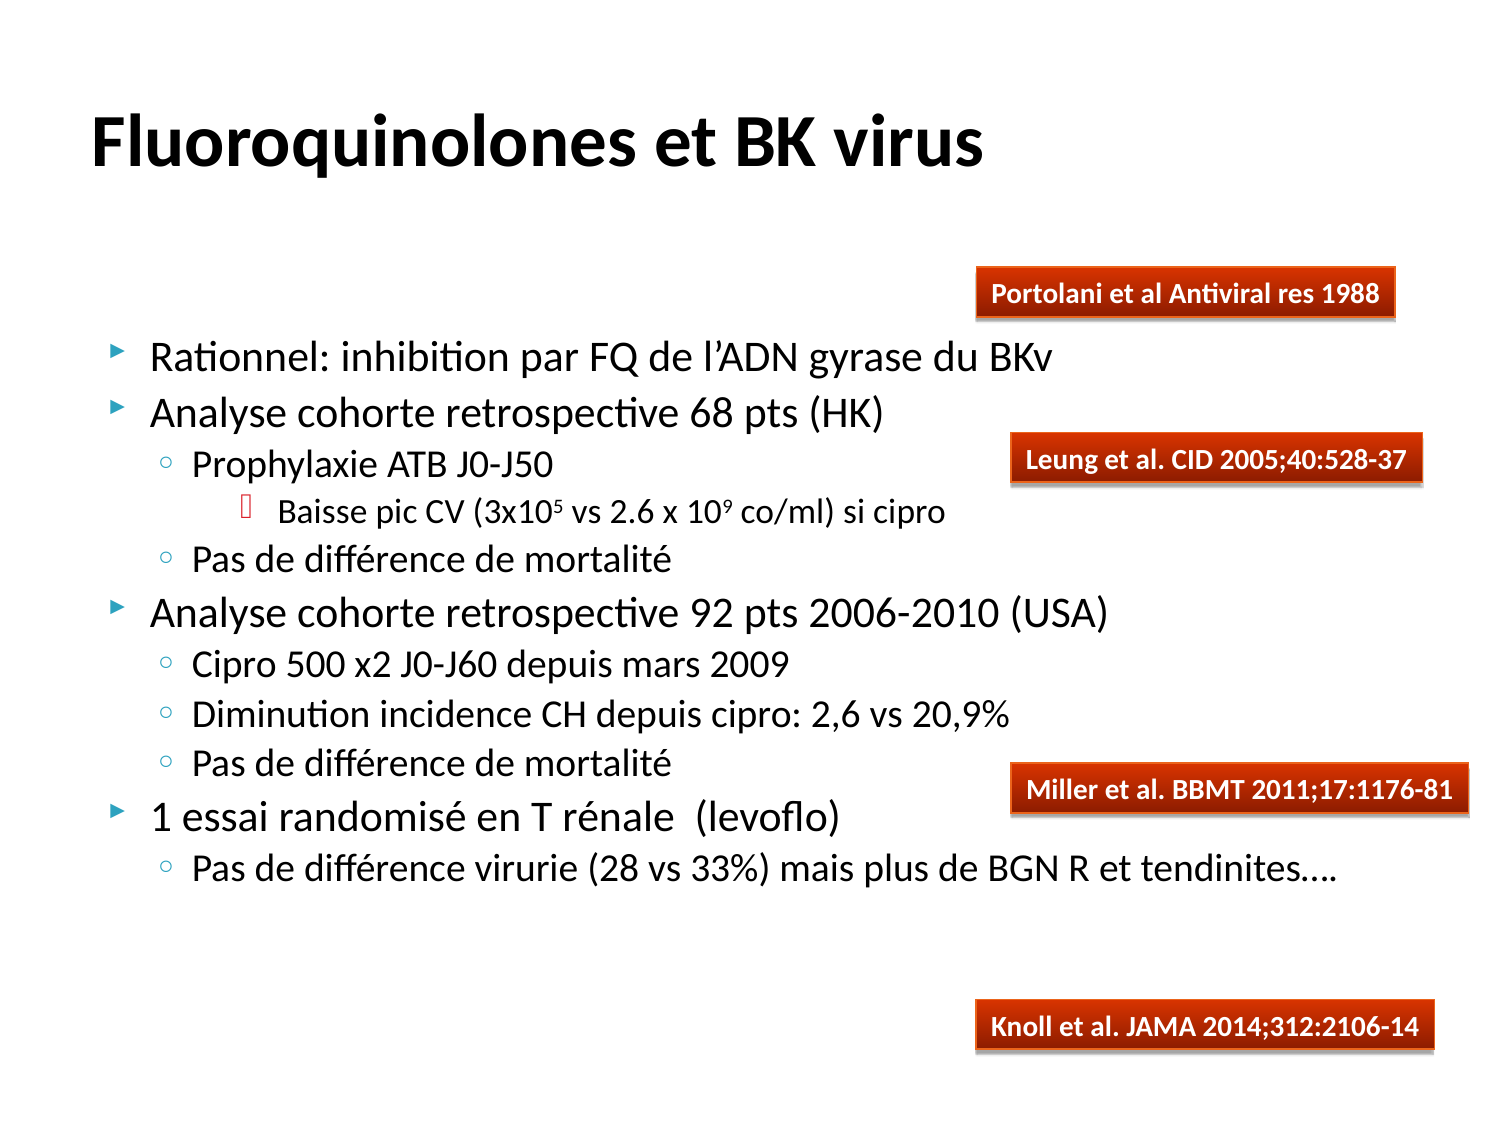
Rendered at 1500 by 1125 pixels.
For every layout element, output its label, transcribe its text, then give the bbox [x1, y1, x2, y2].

text_box Miller et al. BBMT 2011;17:1176-81 [1011, 763, 1469, 813]
list Rationnel: inhibition par FQ de l’ADN gyrase du BKv Analyse cohorte retrospective 68 pts (HK) Prophylaxie ATB J0-J50 Baisse pic CV (3x105 vs 2.6 x 109 co/ml) si cipro Pas de différence de mortalité Analyse cohorte retrospective 92 pts 2006-2010 (USA) Cipro 500 x2 J0-J60 depuis mars 2009 Diminution incidence CH depuis cipro: 2,6 vs 20,9% Pas de différence de mortalité 1 essai randomisé en T rénale (levoflo) Pas de différence virurie (28 vs 33%) mais plus de BGN R et tendinites…. [74, 326, 1426, 986]
text_box Knoll et al. JAMA 2014;312:2106-14 [976, 999, 1435, 1050]
text_box Portolani et al Antiviral res 1988 [976, 267, 1396, 317]
title Fluoroquinolones et BK virus [76, 42, 1427, 231]
